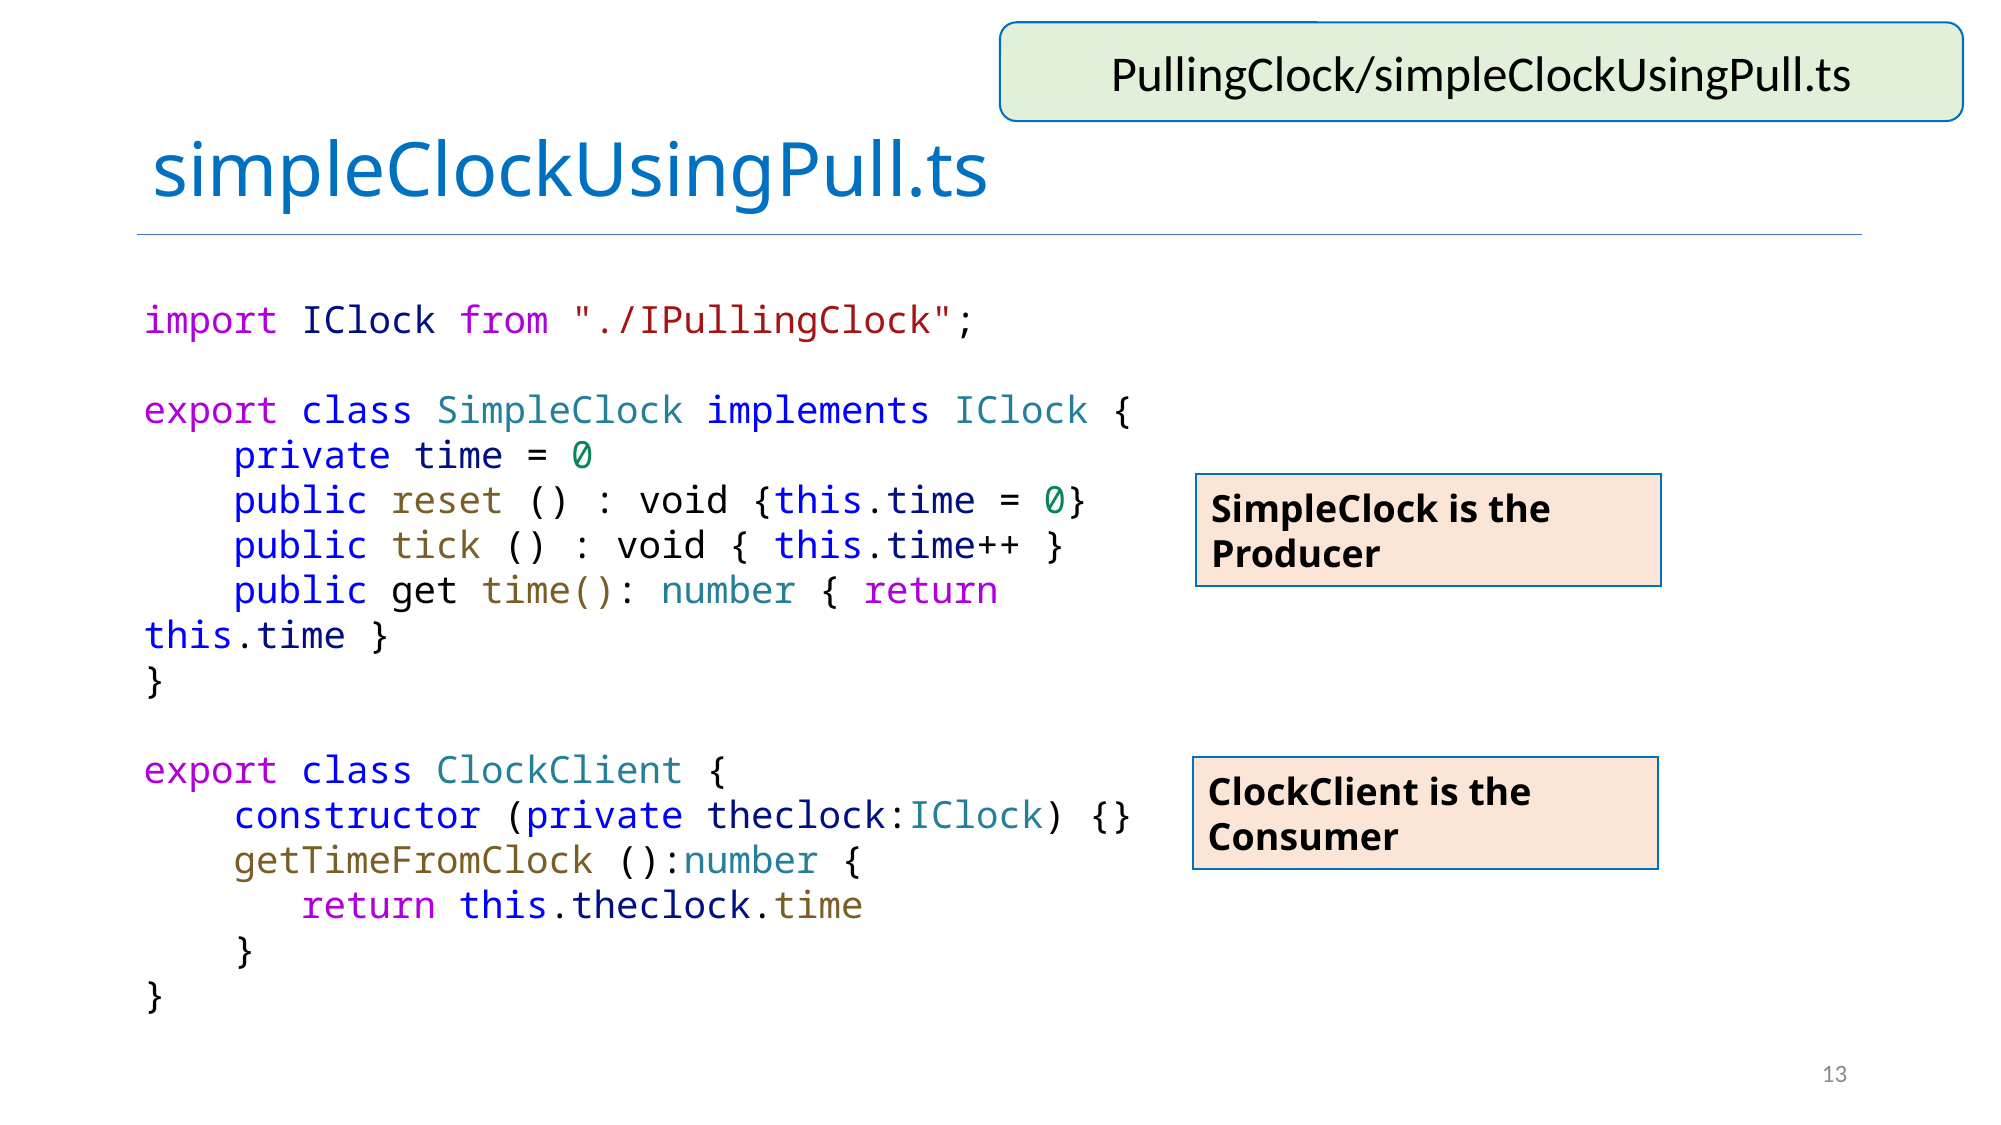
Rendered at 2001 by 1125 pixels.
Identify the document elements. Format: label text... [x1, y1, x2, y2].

slide_number 13 [1412, 1042, 1863, 1103]
text_box SimpleClock is the Producer [1195, 473, 1662, 587]
text_box ClockClient is the Consumer [1192, 756, 1659, 870]
title simpleClockUsingPull.ts [137, 3, 1863, 221]
text_box PullingClock/simpleClockUsingPull.ts [998, 21, 1965, 123]
text_box import IClock from "./IPullingClock"; export class SimpleClock implements IClock { private time = 0 public reset () : void {this.time = 0} public tick () : void { this.time++ } public get time(): number { return this.time } } export class ClockClient { constructor (private theclock:IClock) {} getTimeFromClock ():number { return this.theclock.time } } [128, 288, 1197, 1115]
